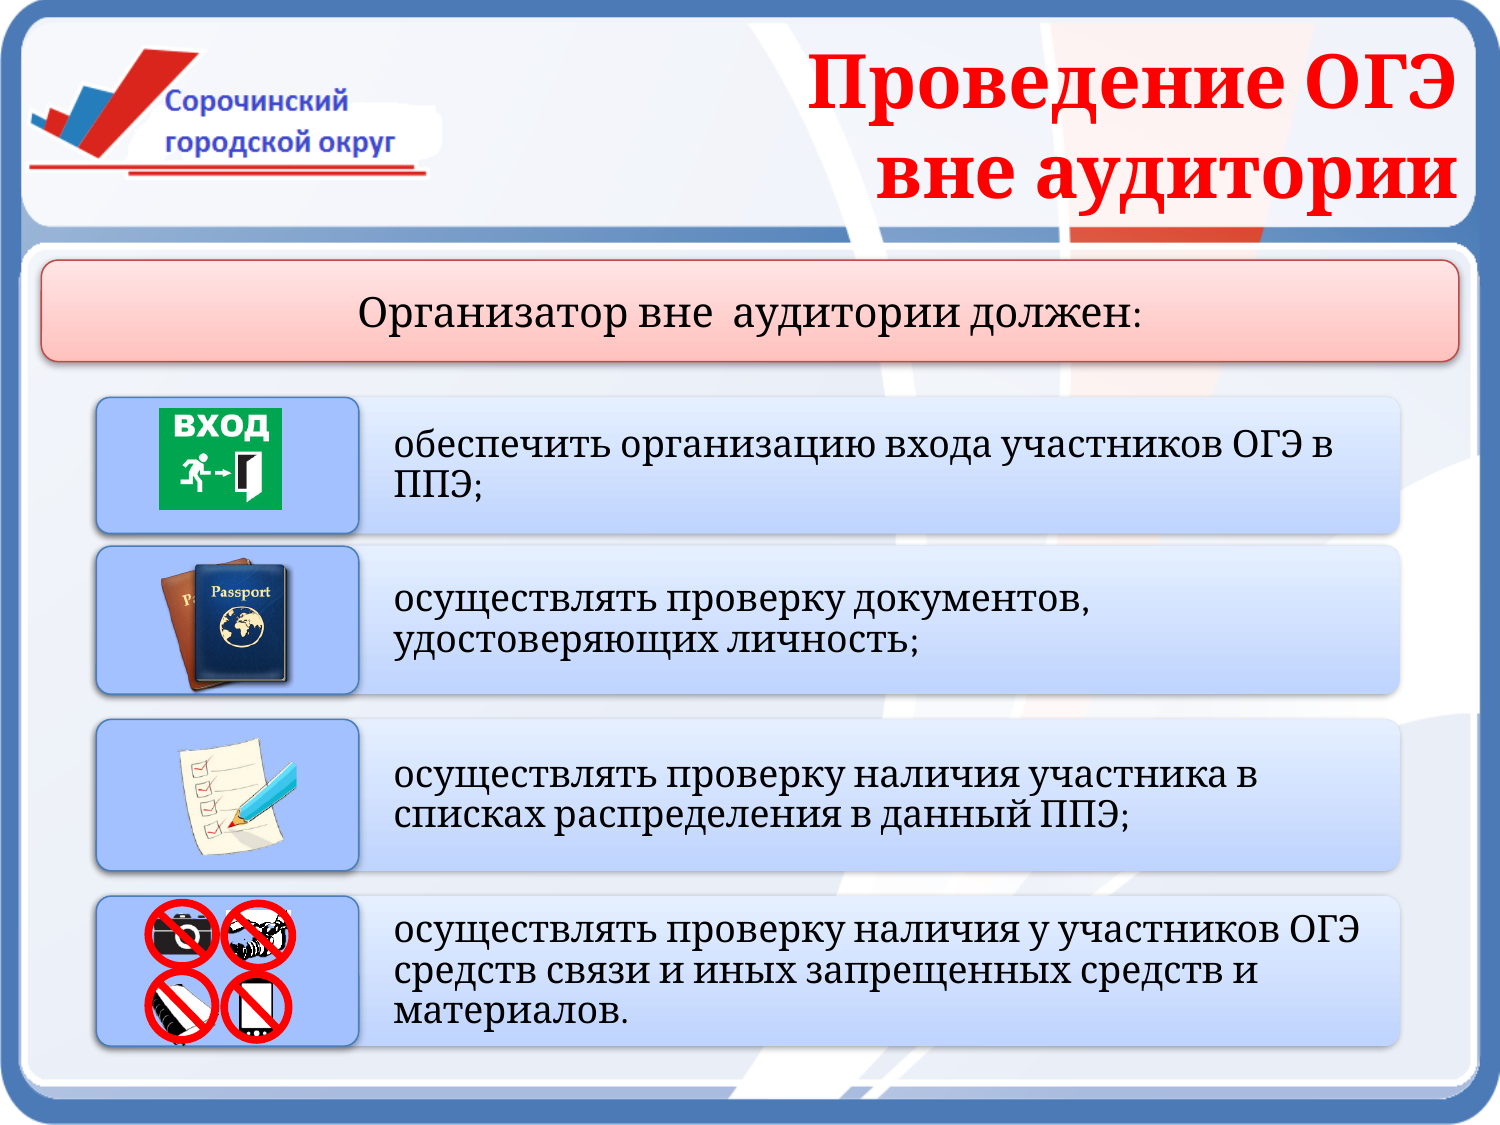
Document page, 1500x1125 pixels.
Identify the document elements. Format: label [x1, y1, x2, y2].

text_box [146, 900, 295, 1047]
picture [0, 0, 1500, 1125]
